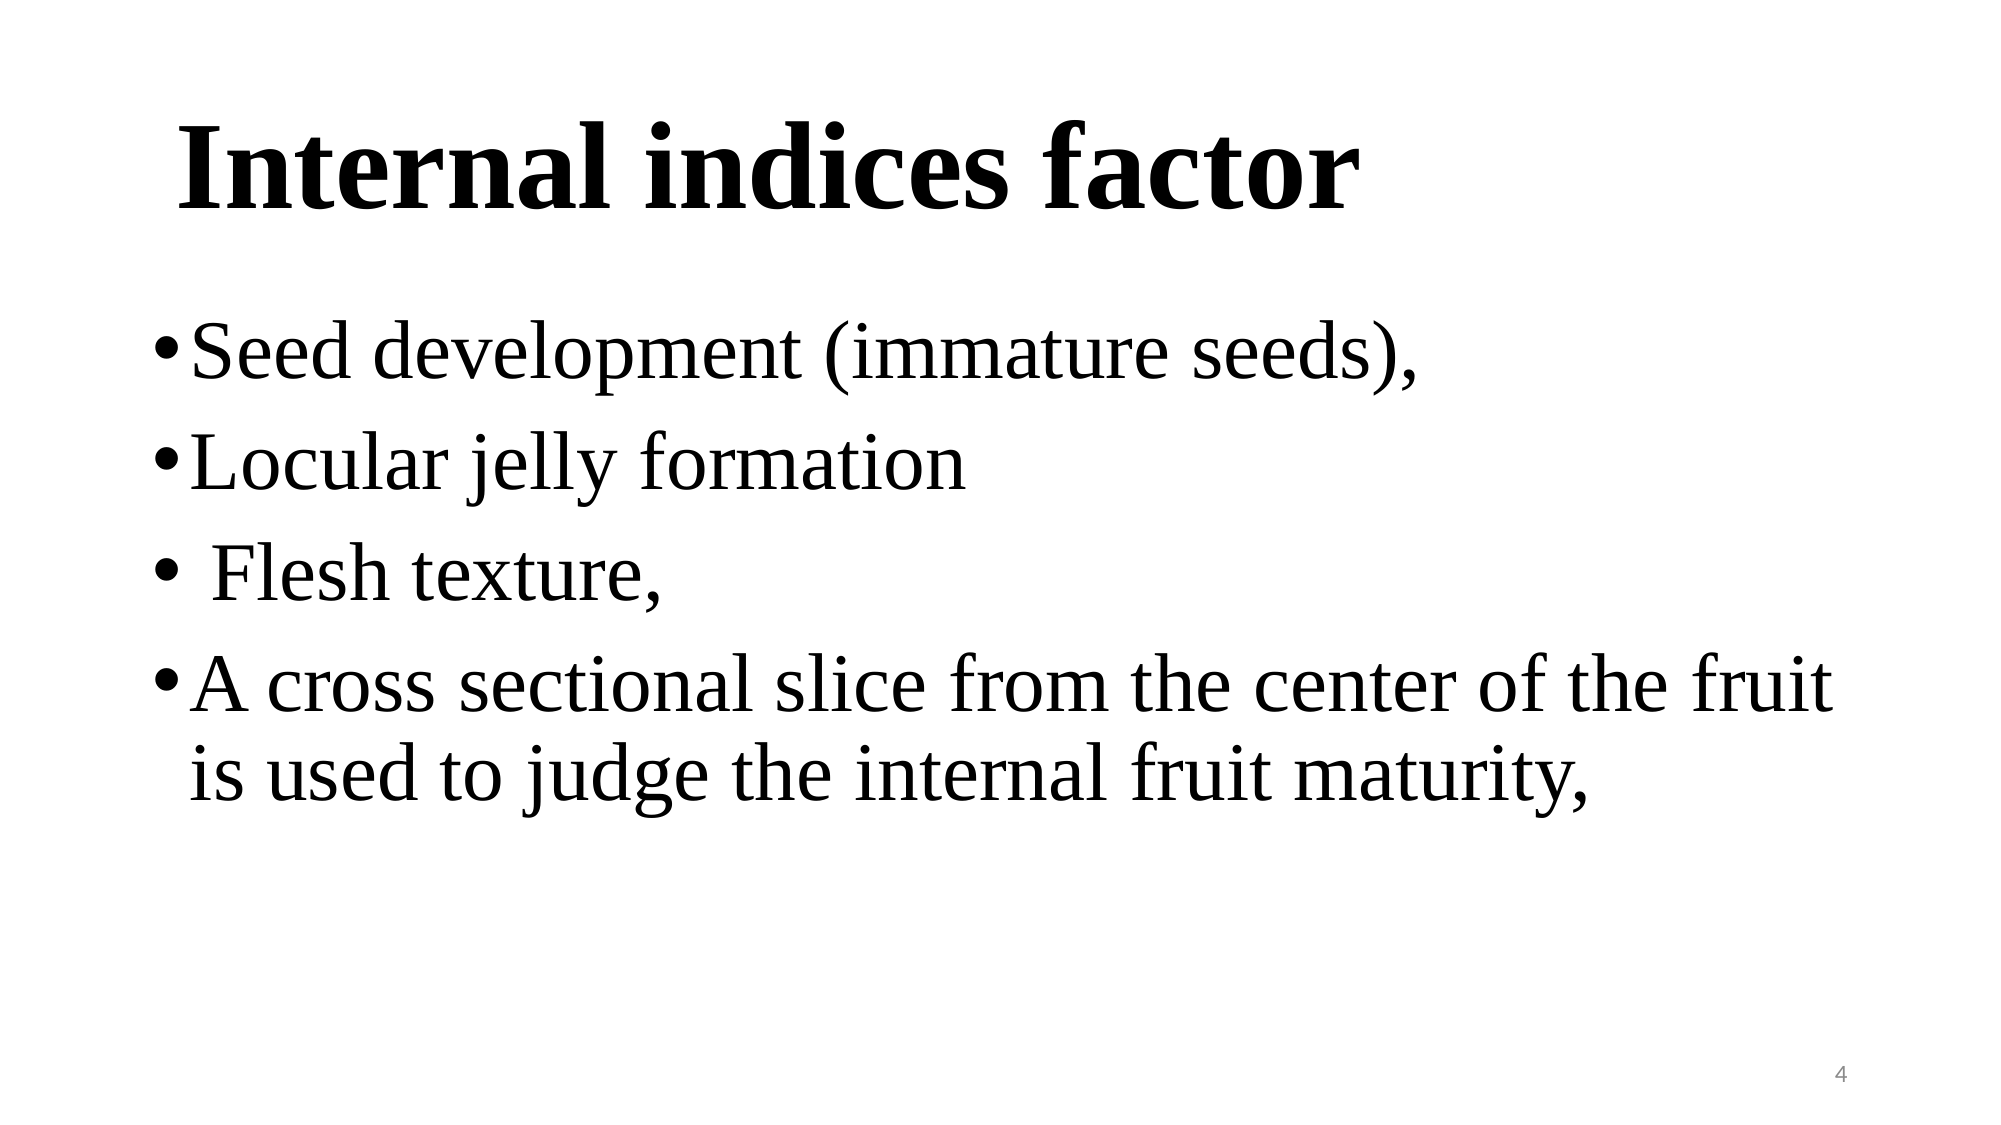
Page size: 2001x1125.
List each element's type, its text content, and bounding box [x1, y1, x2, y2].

list Seed development (immature seeds), Locular jelly formation Flesh texture, A cross sectional slice from the center of the fruit is used to judge the internal fruit maturity, [137, 299, 1863, 1103]
title Internal indices factor [137, 59, 1863, 278]
slide_number 4 [1412, 1042, 1863, 1103]
